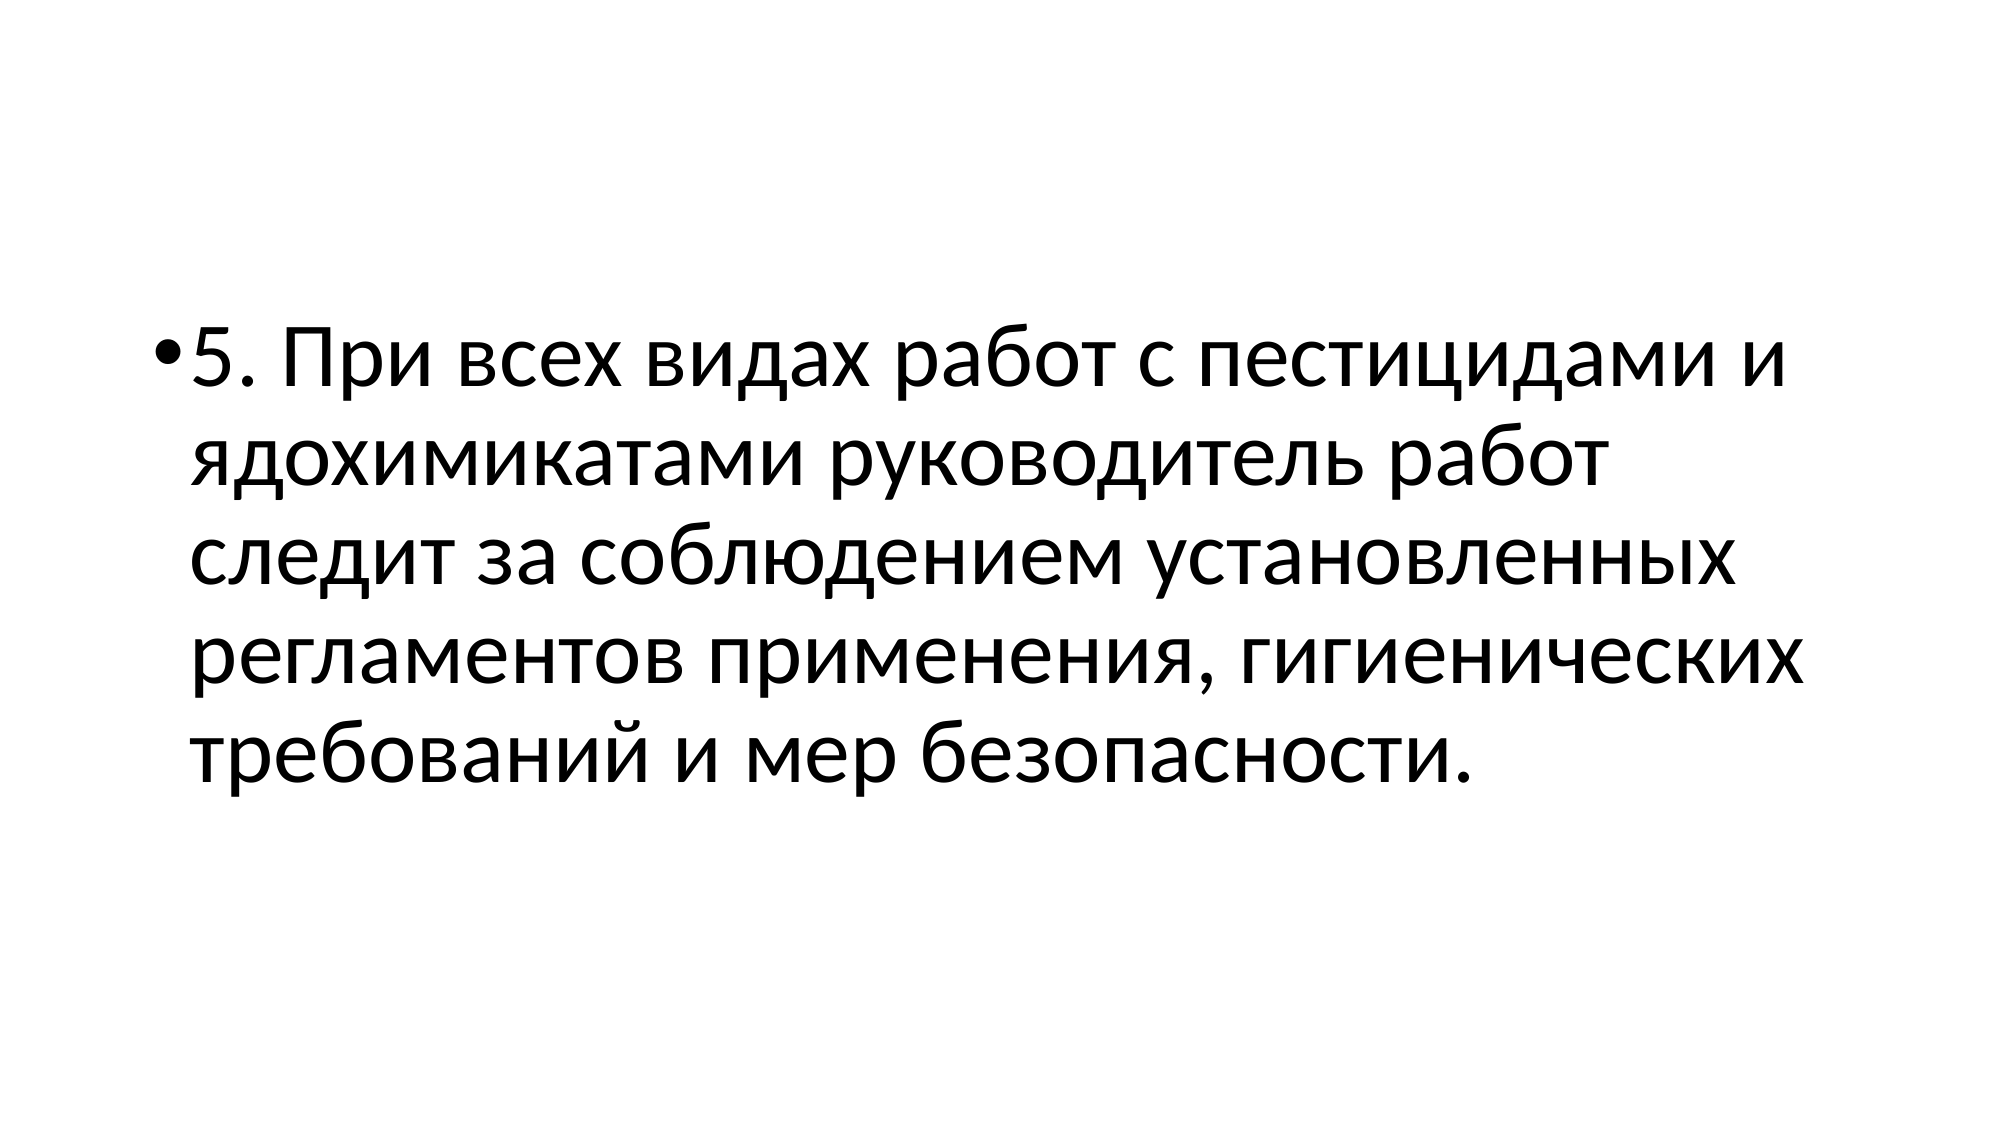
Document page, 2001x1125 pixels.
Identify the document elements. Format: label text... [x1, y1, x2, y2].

list 5. При всех видах работ с пестицидами и ядохимикатами руководитель работ следит за соблюдением установленных регламентов применения, гигиенических требований и мер безопасности. [137, 299, 1863, 1014]
